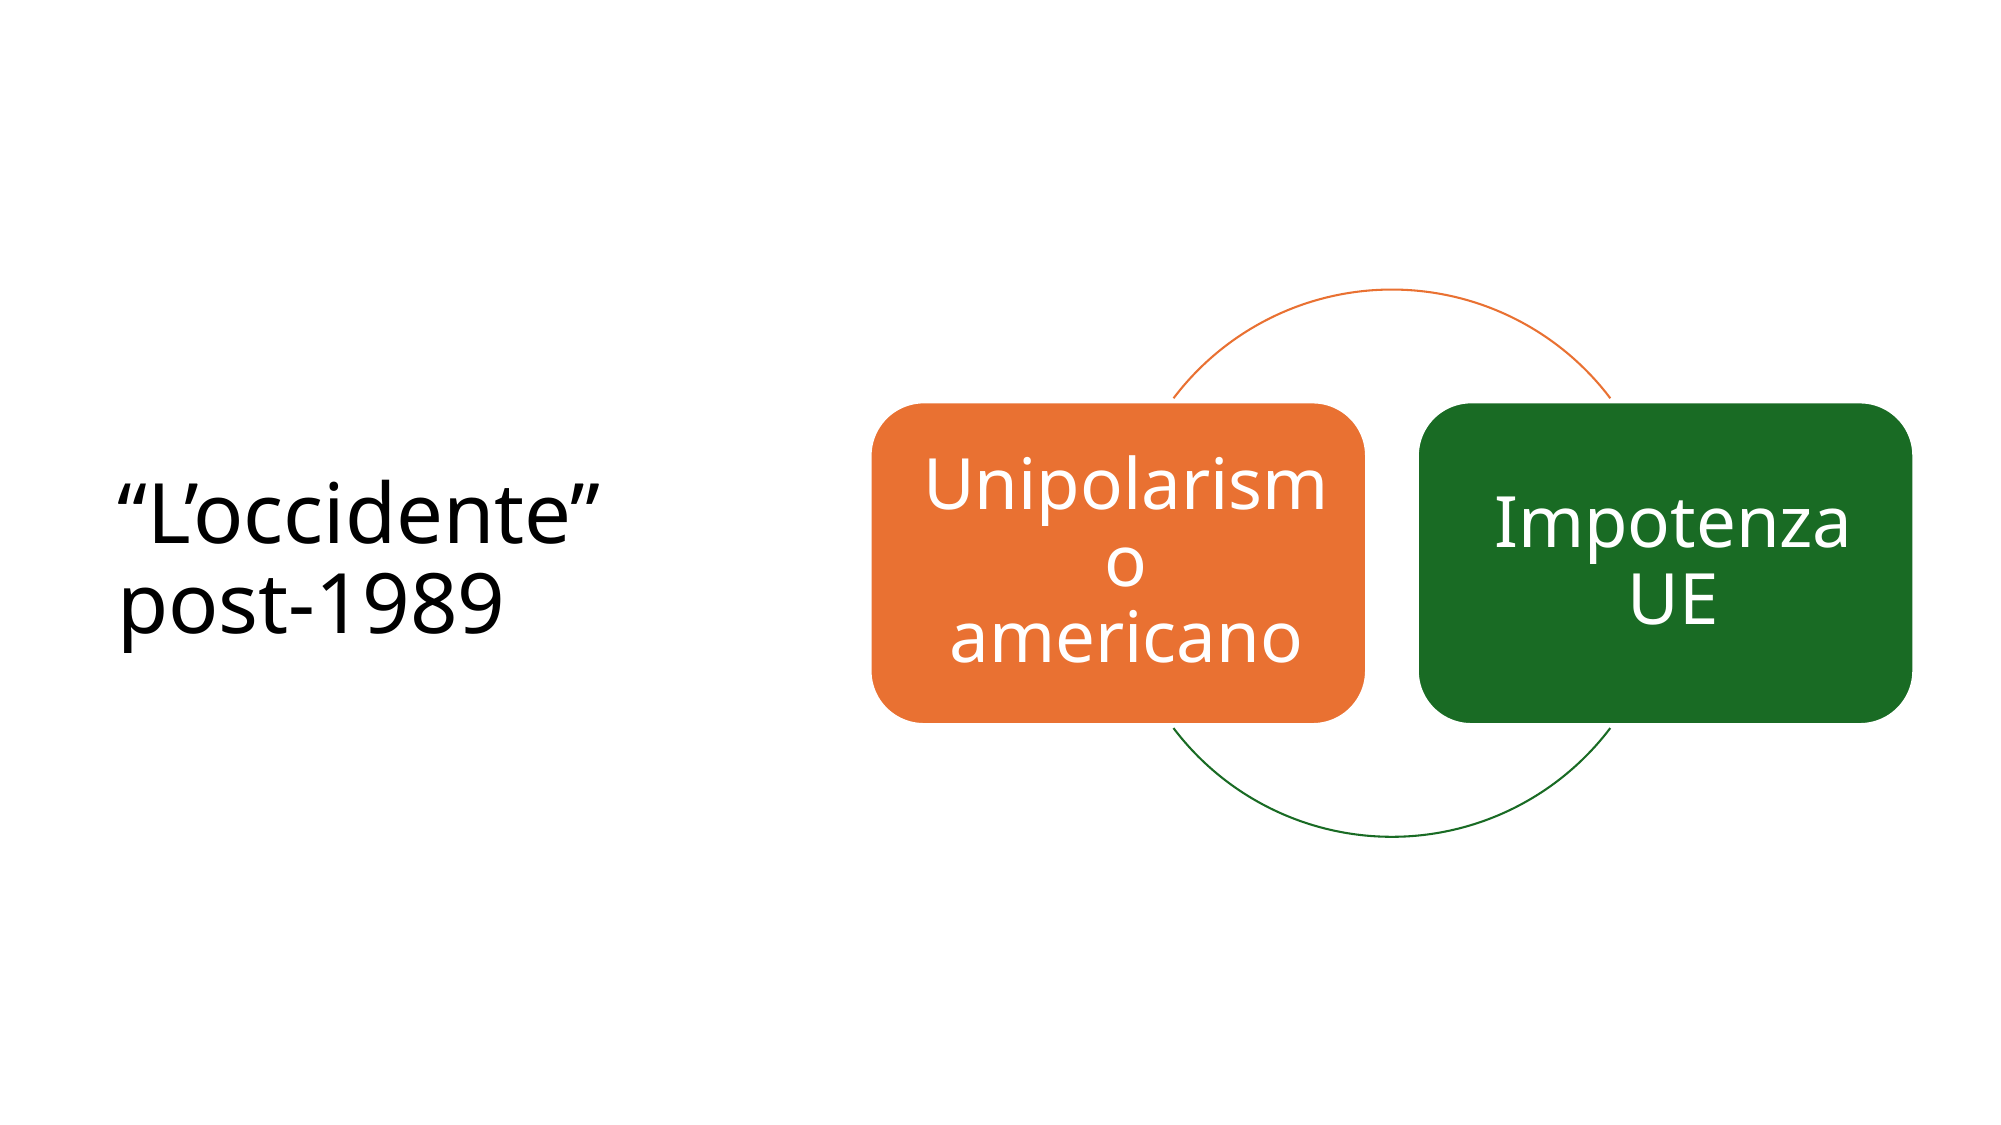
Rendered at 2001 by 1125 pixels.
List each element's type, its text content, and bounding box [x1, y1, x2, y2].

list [869, 110, 1915, 1016]
title “L’occidente” post-1989 [101, 190, 693, 933]
